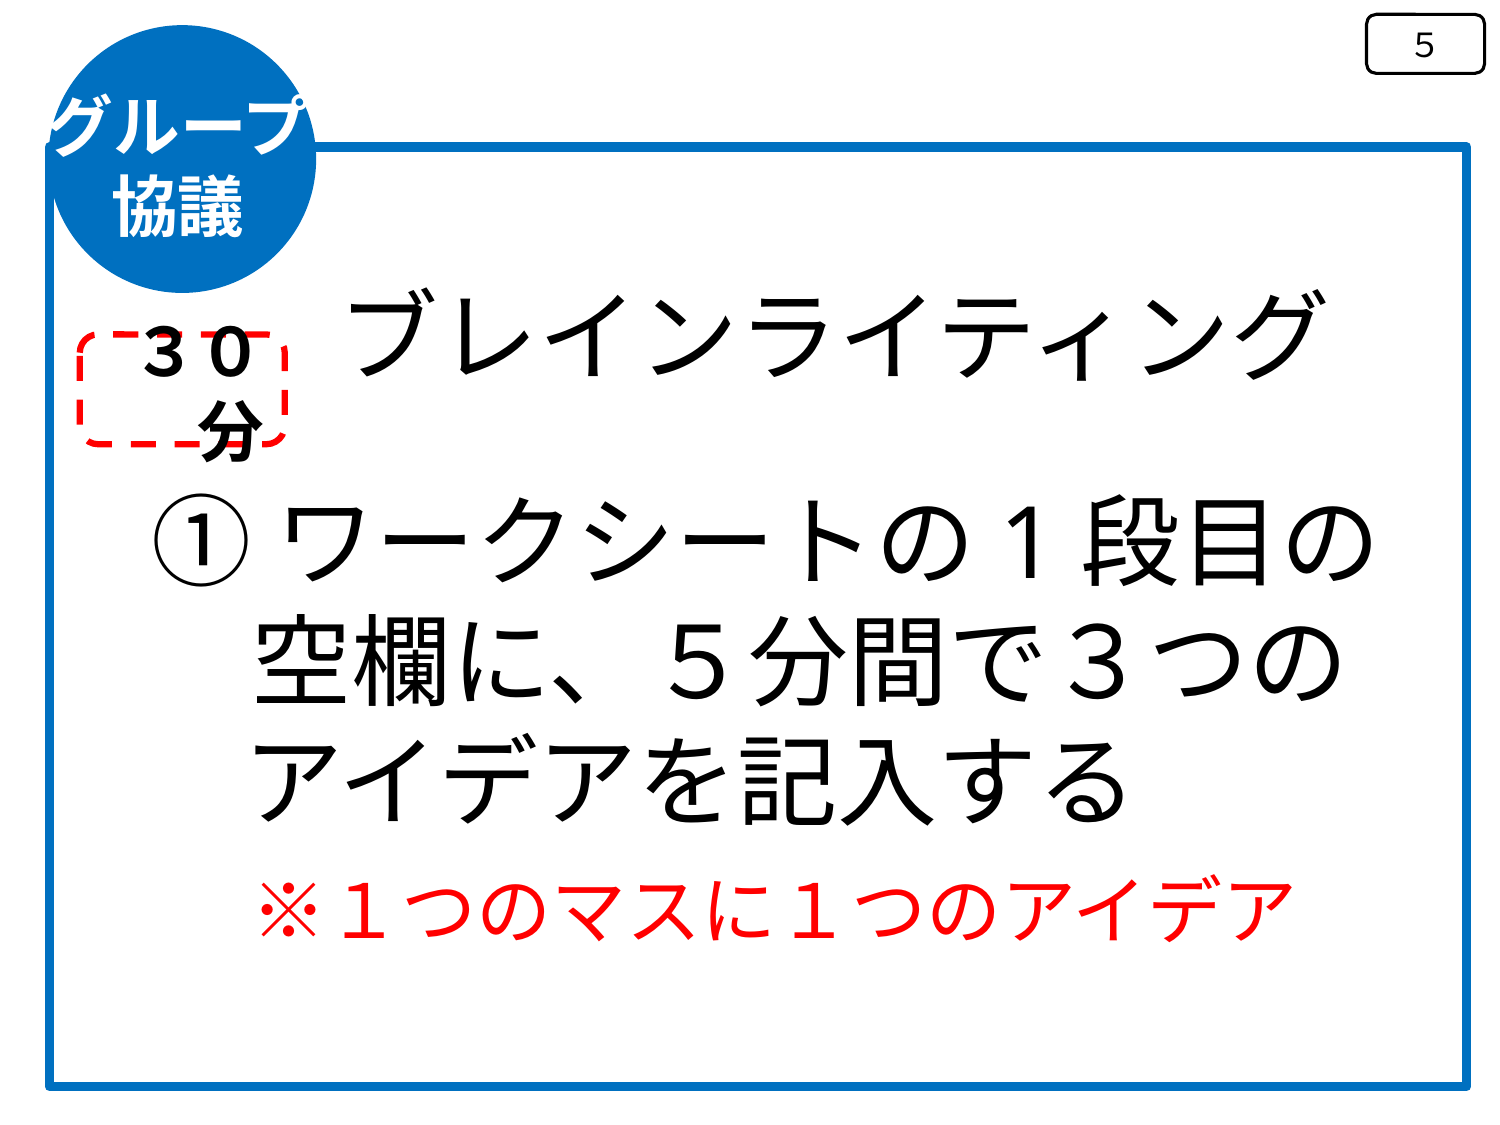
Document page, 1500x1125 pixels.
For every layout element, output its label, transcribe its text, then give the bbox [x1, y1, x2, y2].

text_box ブレインライティング [324, 266, 1346, 401]
text_box [325, 146, 1467, 252]
text_box ５ [1365, 13, 1486, 75]
text_box ３０分 [78, 333, 286, 446]
text_box ①ワークシートの1段目の 空欄に、５分間で３つの アイデアを記入する ※１つのマスに１つのアイデア [136, 471, 1396, 966]
text_box [315, 252, 1497, 750]
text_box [31, 26, 325, 292]
text_box [49, 292, 1467, 1087]
